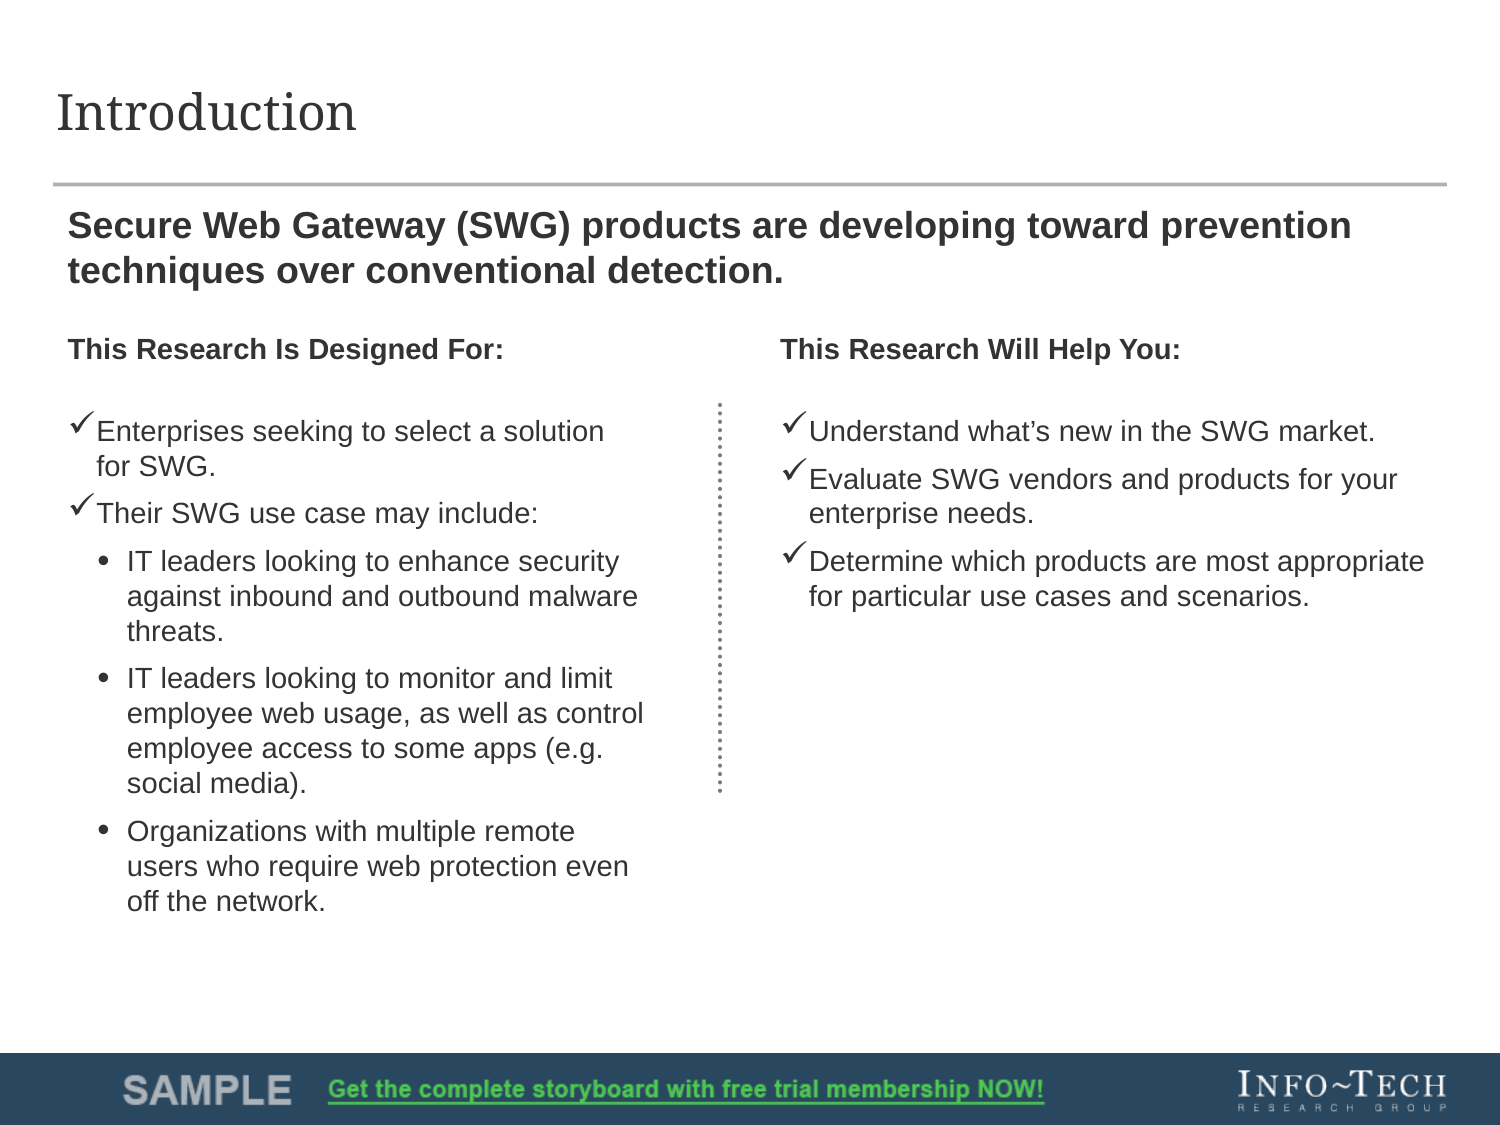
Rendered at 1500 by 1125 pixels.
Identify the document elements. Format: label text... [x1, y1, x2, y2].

list Enterprises seeking to select a solution for SWG. Their SWG use case may include: IT leaders looking to enhance security against inbound and outbound malware threats. IT leaders looking to monitor and limit employee web usage, as well as control employee access to some apps (e.g. social media). Organizations with multiple remote users who require web protection even off the network. [52, 404, 661, 983]
list This Research Will Help You: [764, 322, 1448, 383]
list Secure Web Gateway (SWG) products are developing toward prevention techniques over conventional detection. [52, 193, 1448, 307]
list This Research Is Designed For: [52, 322, 736, 383]
title Introduction [41, 42, 1457, 185]
list Understand what’s new in the SWG market. Evaluate SWG vendors and products for your enterprise needs. Determine which products are most appropriate for particular use cases and scenarios. [764, 404, 1448, 795]
picture [0, 1053, 1500, 1125]
